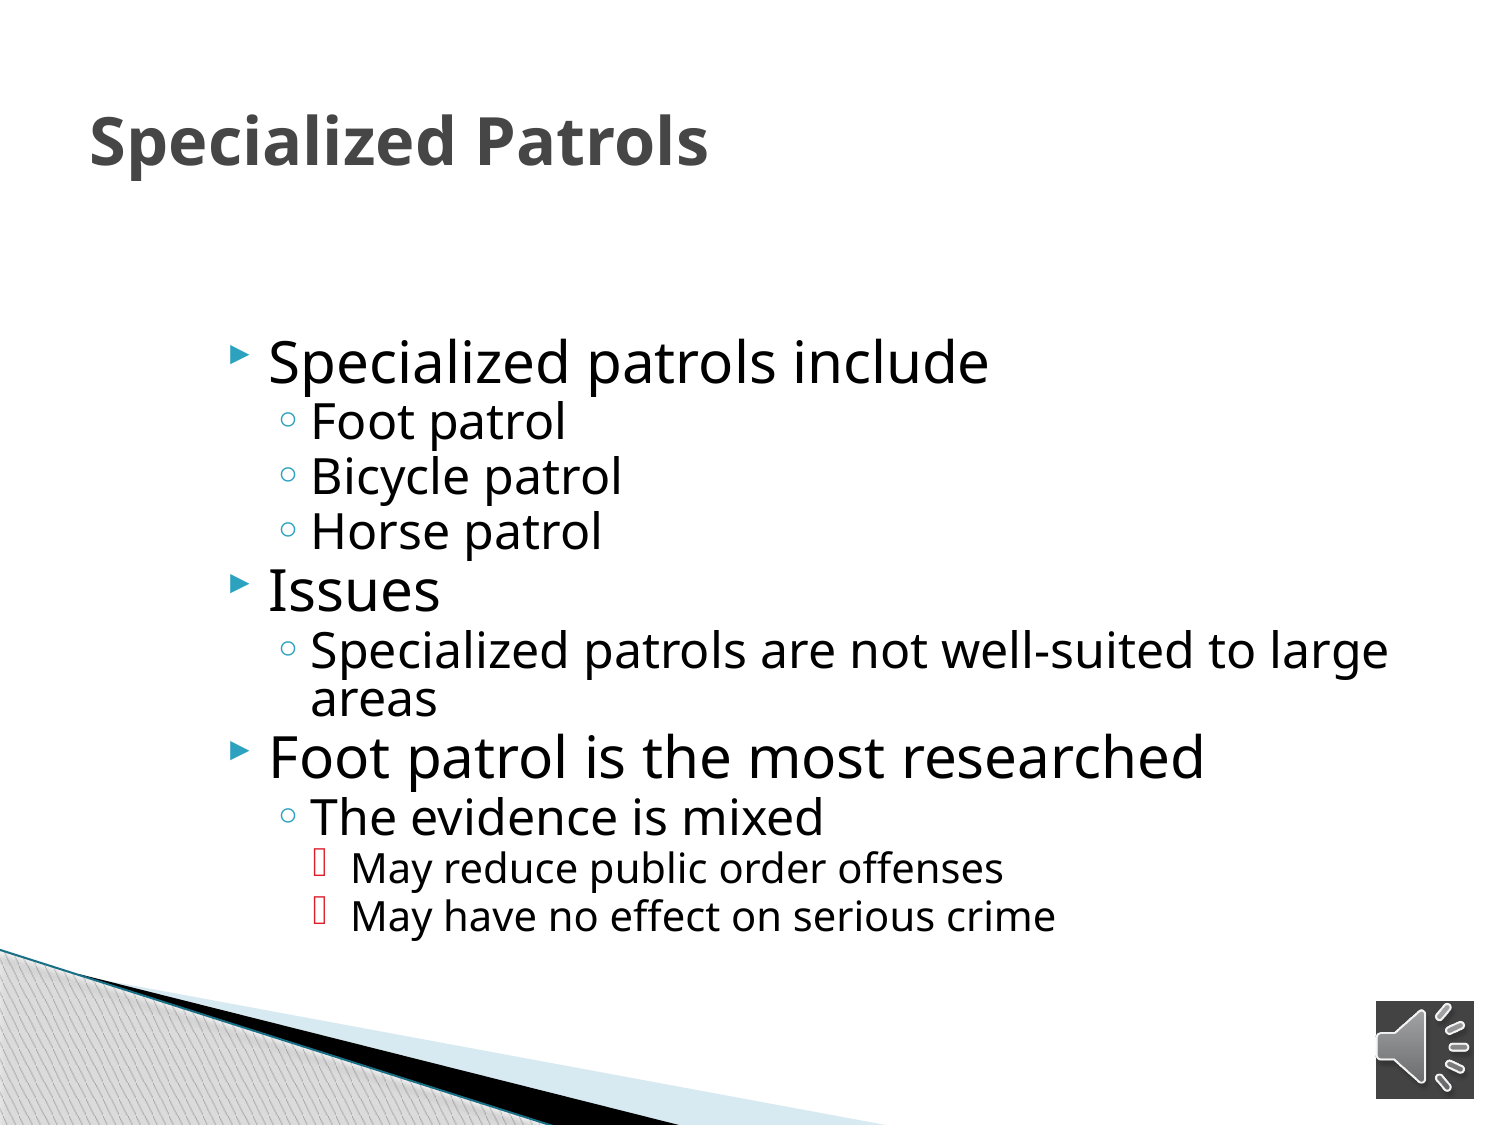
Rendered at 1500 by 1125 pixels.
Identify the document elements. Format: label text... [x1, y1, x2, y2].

title Specialized Patrols [75, 45, 1425, 233]
list Specialized patrols include Foot patrol Bicycle patrol Horse patrol Issues Specialized patrols are not well-suited to large areas Foot patrol is the most researched The evidence is mixed May reduce public order offenses May have no effect on serious crime [193, 331, 1469, 1000]
picture [1374, 999, 1476, 1101]
